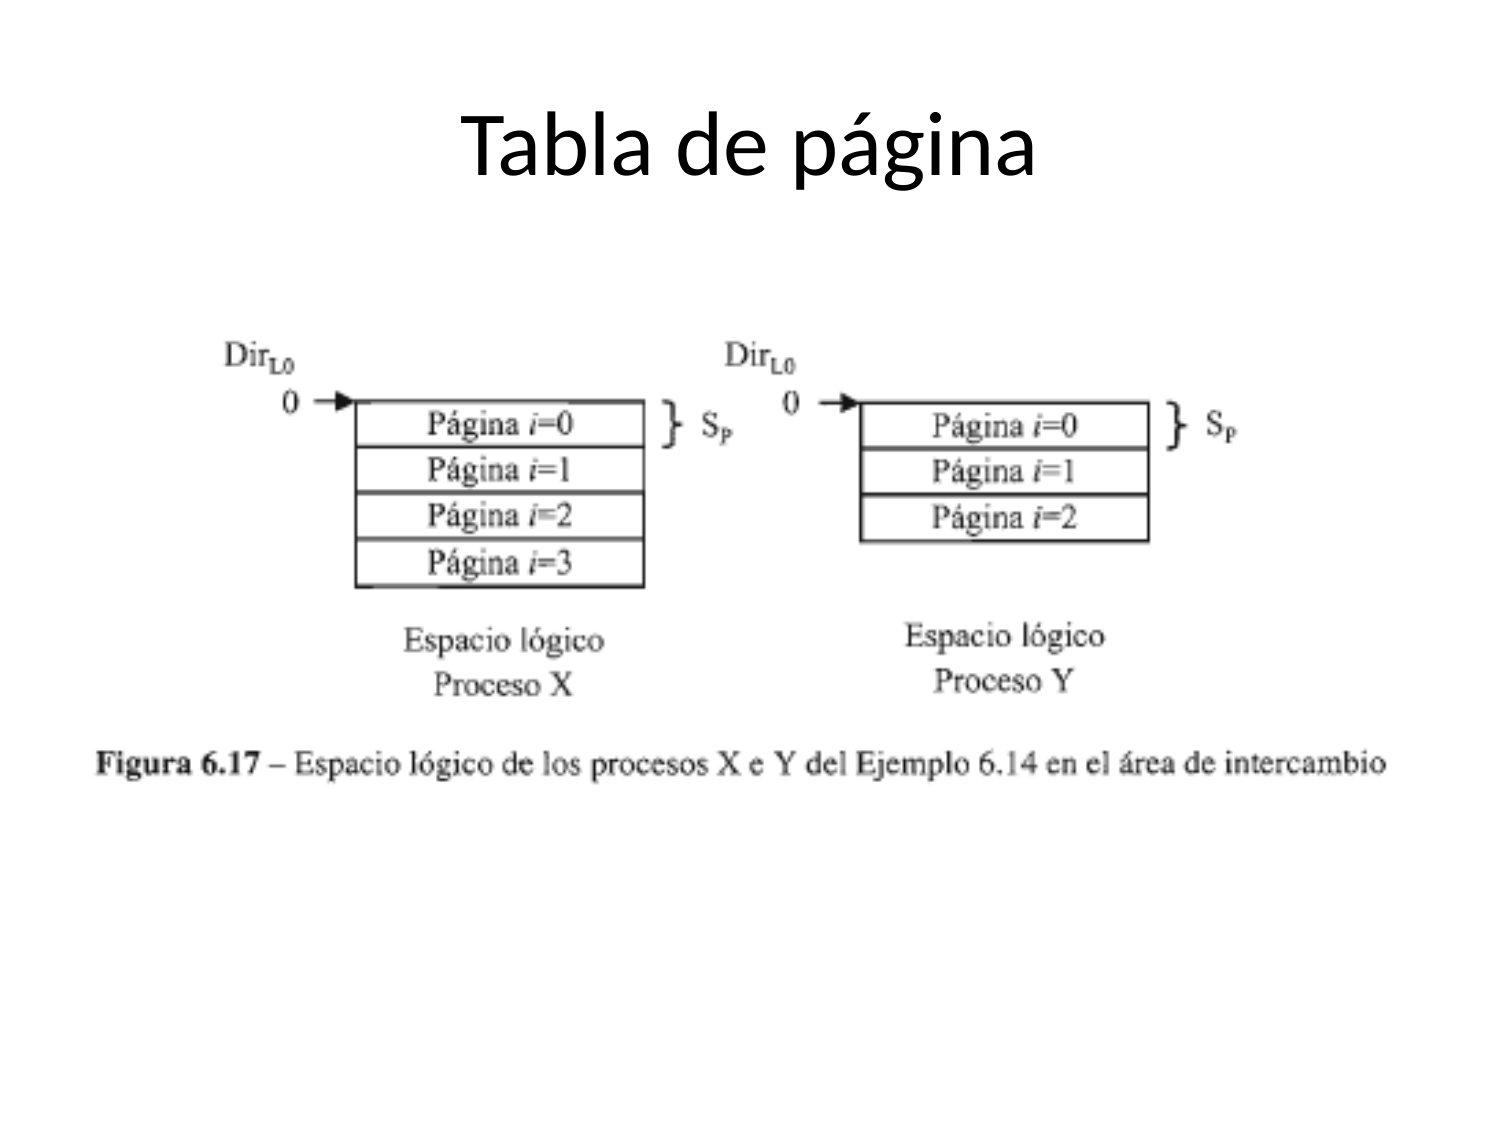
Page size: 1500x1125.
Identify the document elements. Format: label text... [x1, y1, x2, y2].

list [29, 290, 1436, 804]
title Tabla de página [75, 45, 1425, 233]
